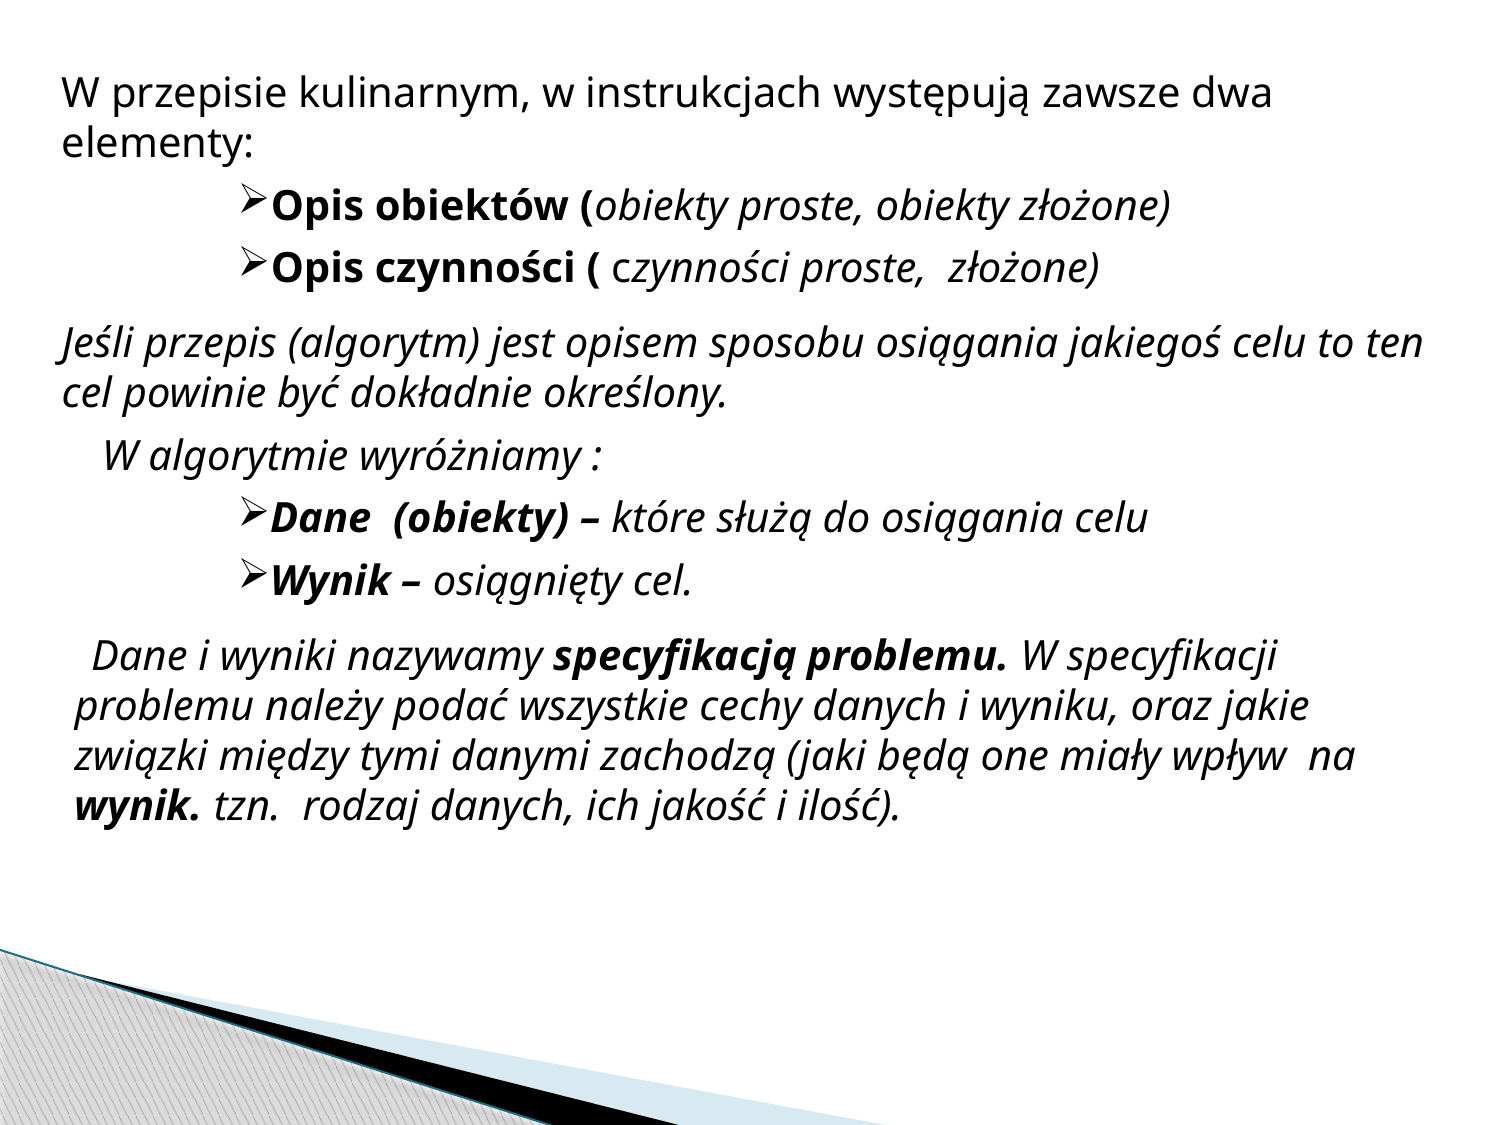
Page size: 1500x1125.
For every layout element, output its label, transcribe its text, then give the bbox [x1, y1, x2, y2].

text_box W przepisie kulinarnym, w instrukcjach występują zawsze dwa elementy: Opis obiektów (obiekty proste, obiekty złożone) Opis czynności ( czynności proste, złożone) Jeśli przepis (algorytm) jest opisem sposobu osiągania jakiegoś celu to ten cel powinie być dokładnie określony. W algorytmie wyróżniamy : Dane (obiekty) – które służą do osiągania celu Wynik – osiągnięty cel. Dane i wyniki nazywamy specyfikacją problemu. W specyfikacji problemu należy podać wszystkie cechy danych i wyniku, oraz jakie związki między tymi danymi zachodzą (jaki będą one miały wpływ na wynik. tzn. rodzaj danych, ich jakość i ilość). [46, 58, 1465, 922]
